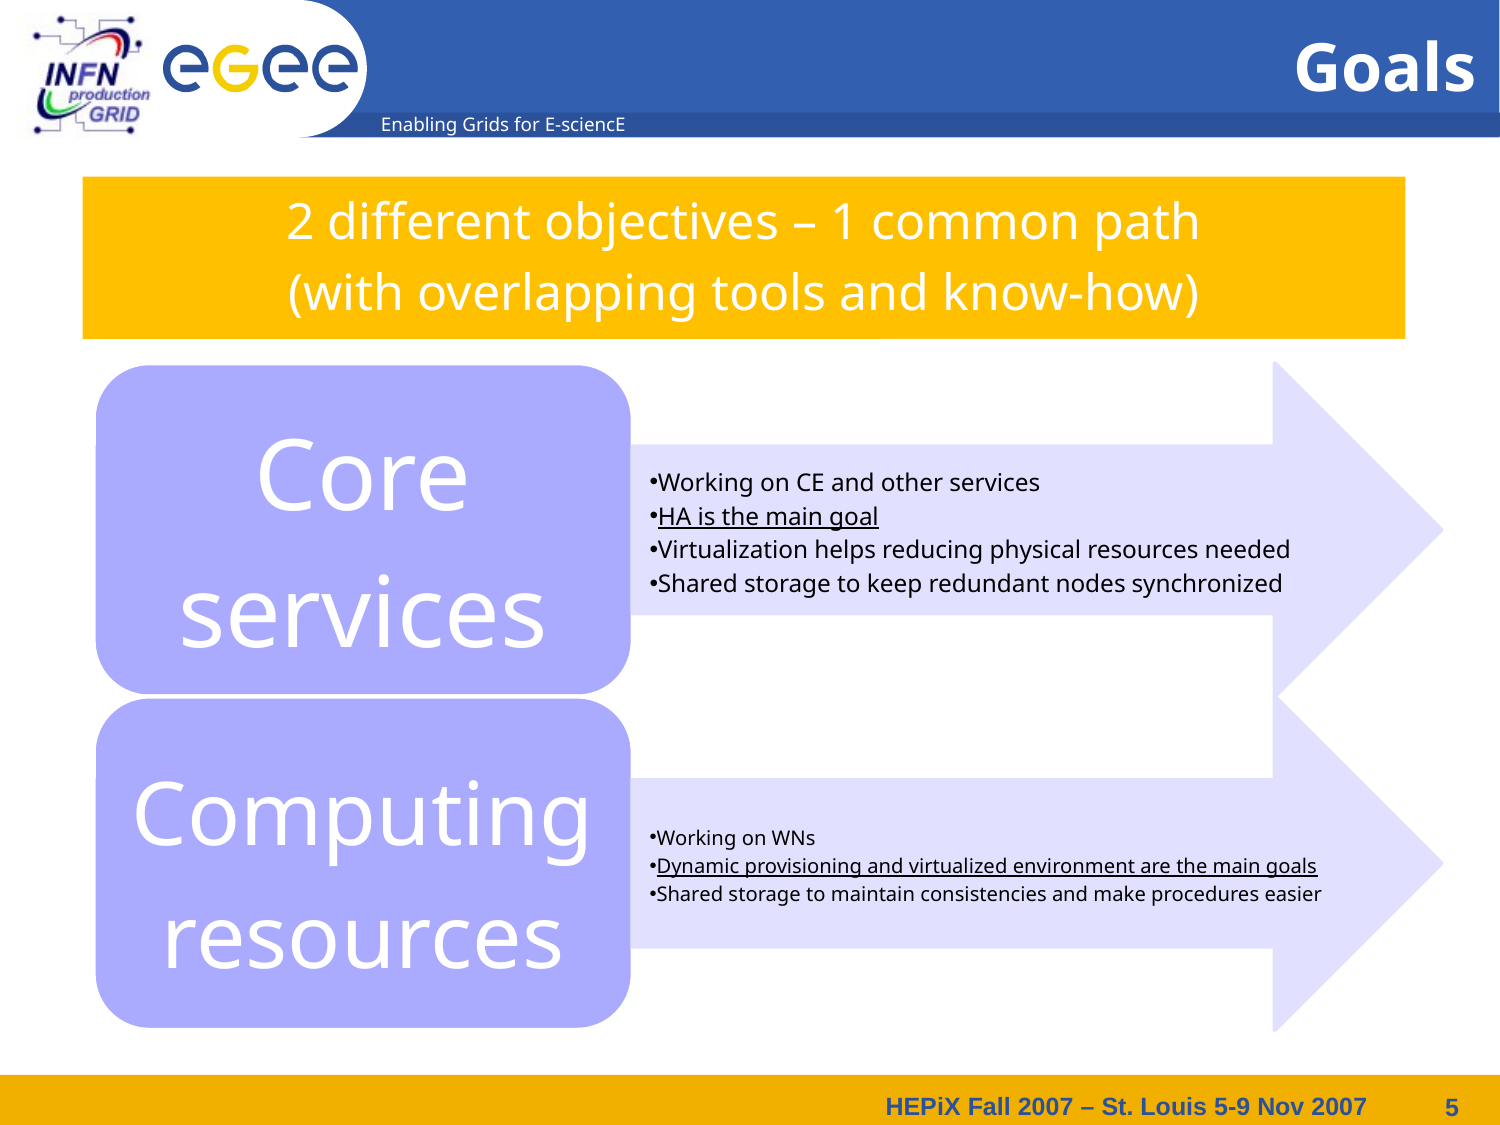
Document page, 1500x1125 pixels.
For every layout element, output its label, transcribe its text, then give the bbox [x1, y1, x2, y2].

slide_number 5 [1397, 1076, 1474, 1125]
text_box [93, 363, 1442, 1031]
text_box 2 different objectives – 1 common path (with overlapping tools and know-how)‏ [81, 175, 1407, 340]
picture [159, 42, 351, 93]
title Goals [351, 0, 1477, 141]
picture [17, 12, 154, 138]
footer HEPiX Fall 2007 – St. Louis 5-9 Nov 2007 [284, 1075, 1384, 1125]
